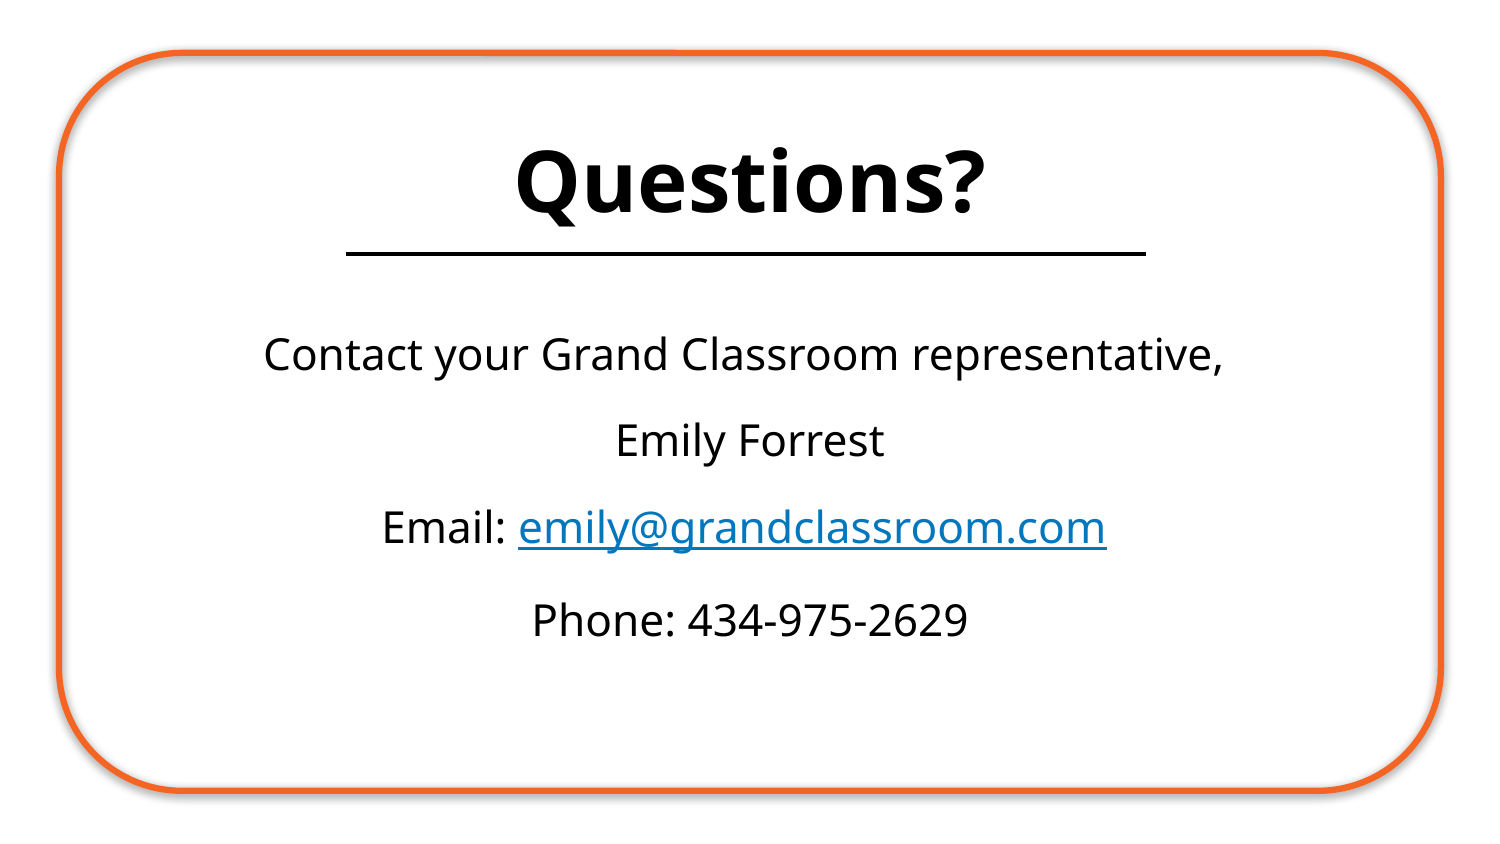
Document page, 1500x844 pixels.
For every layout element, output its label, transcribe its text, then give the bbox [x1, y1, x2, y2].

list Contact your Grand Classroom representative, Emily Forrest Email: emily@grandclassroom.com Phone: 434-975-2629 [80, 303, 1420, 707]
title Questions? [62, 120, 1438, 245]
